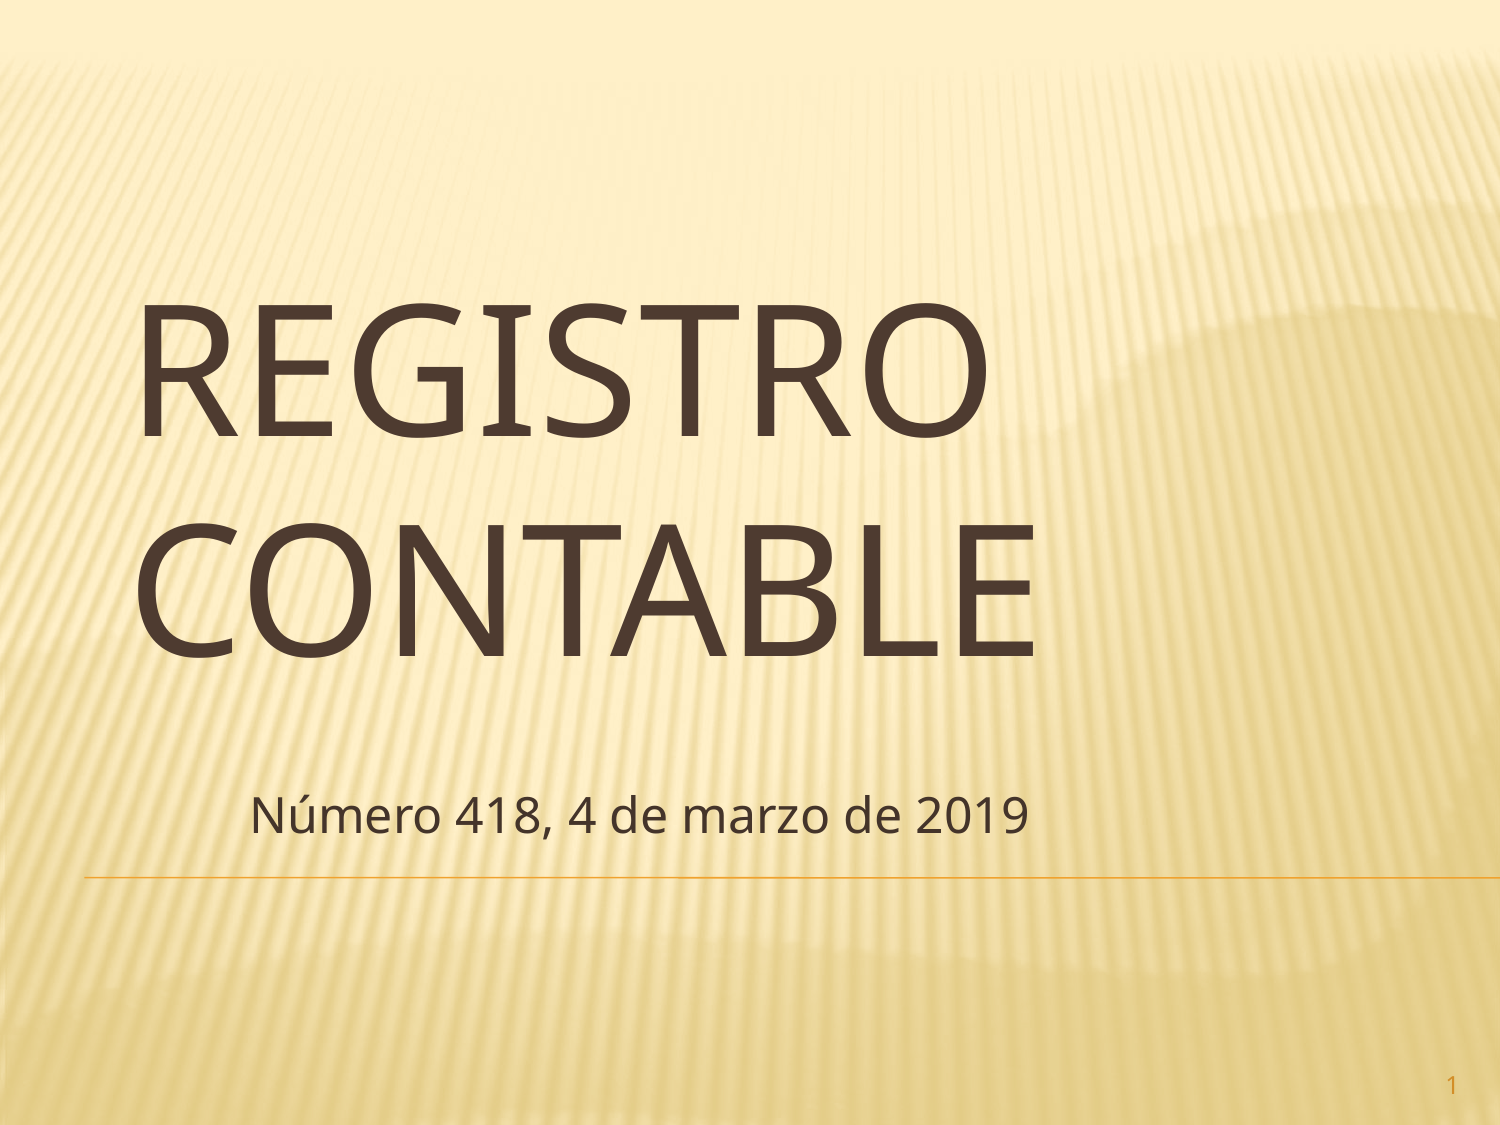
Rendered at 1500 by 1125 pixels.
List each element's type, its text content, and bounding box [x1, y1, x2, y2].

title Registro contable [112, 246, 1388, 704]
slide_number 1 [1350, 1061, 1475, 1103]
subtitle Número 418, 4 de marzo de 2019 [234, 750, 1285, 851]
